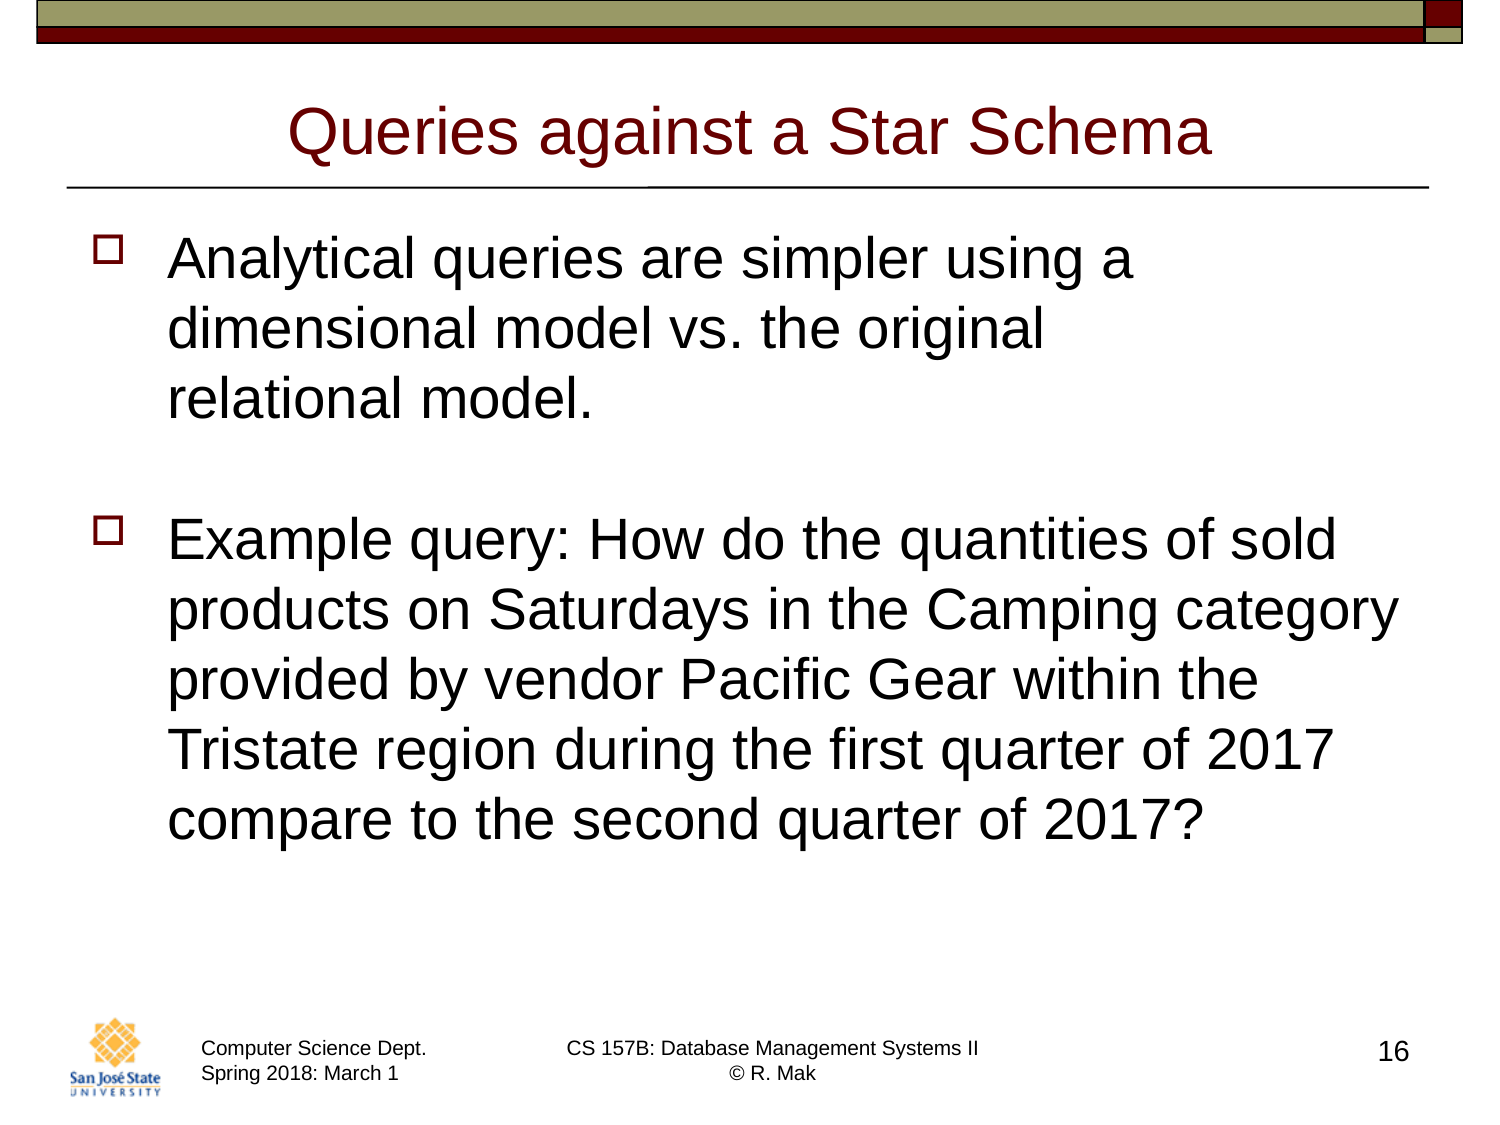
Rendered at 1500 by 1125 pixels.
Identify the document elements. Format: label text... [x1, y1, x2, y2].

list Analytical queries are simpler using a dimensional model vs. the original relational model. Example query: How do the quantities of sold products on Saturdays in the Camping category provided by vendor Pacific Gear within the Tristate region during the first quarter of 2017 compare to the second quarter of 2017? [75, 212, 1425, 1006]
picture [60, 1012, 166, 1112]
slide_number 16 [1305, 1025, 1425, 1100]
title Queries against a Star Schema [75, 67, 1425, 175]
